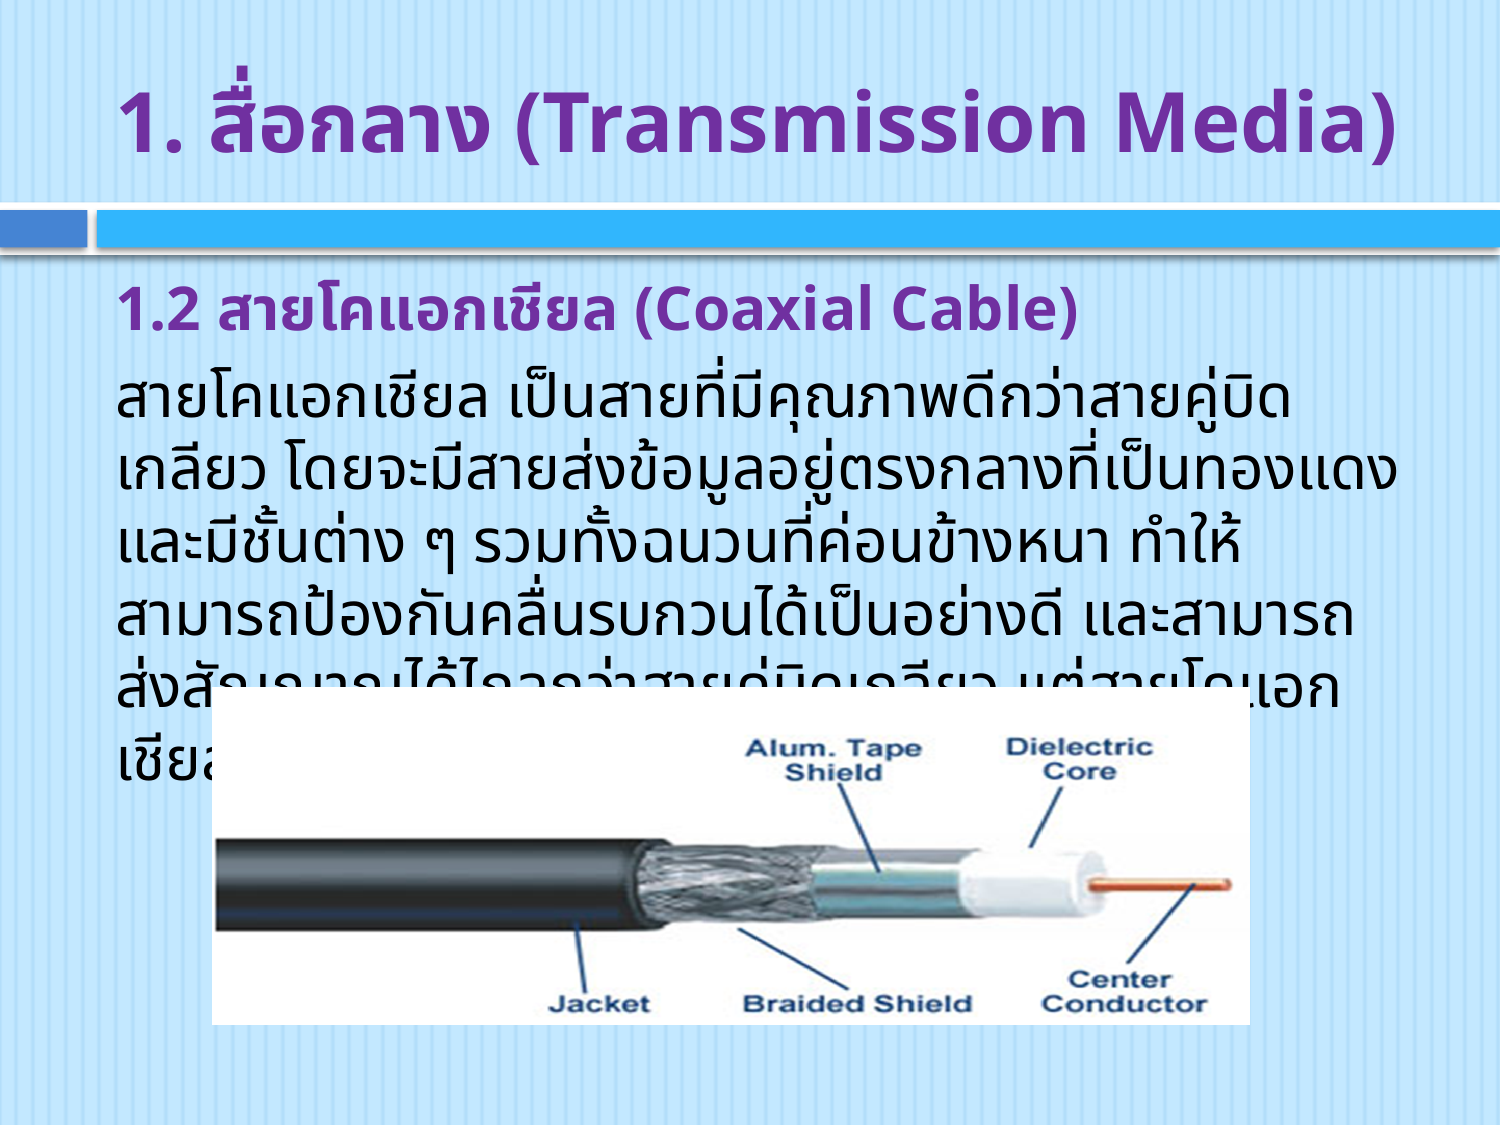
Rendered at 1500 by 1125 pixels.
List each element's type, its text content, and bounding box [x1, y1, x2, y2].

title 1. สื่อกลาง (Transmission Media) [100, 37, 1438, 200]
list 1.2 สายโคแอกเชียล (Coaxial Cable) สายโคแอกเชียล เป็นสายที่มีคุณภาพดีกว่าสายคู่บิดเกลียว โดยจะมีสายส่งข้อมูลอยู่ตรงกลางที่เป็นทองแดง และมีชั้นต่าง ๆ รวมทั้งฉนวนที่ค่อนข้างหนา ทำให้สามารถป้องกันคลื่นรบกวนได้เป็นอย่างดี และสามารถส่งสัญญาณได้ไกลกว่าสายคู่บิดเกลียว แต่สายโคแอกเชียลนั้นจะมีข้อจำกัดในการส่งข้อมูลที่ความเร็วต่ำ [100, 262, 1438, 1000]
picture [212, 687, 1251, 1026]
